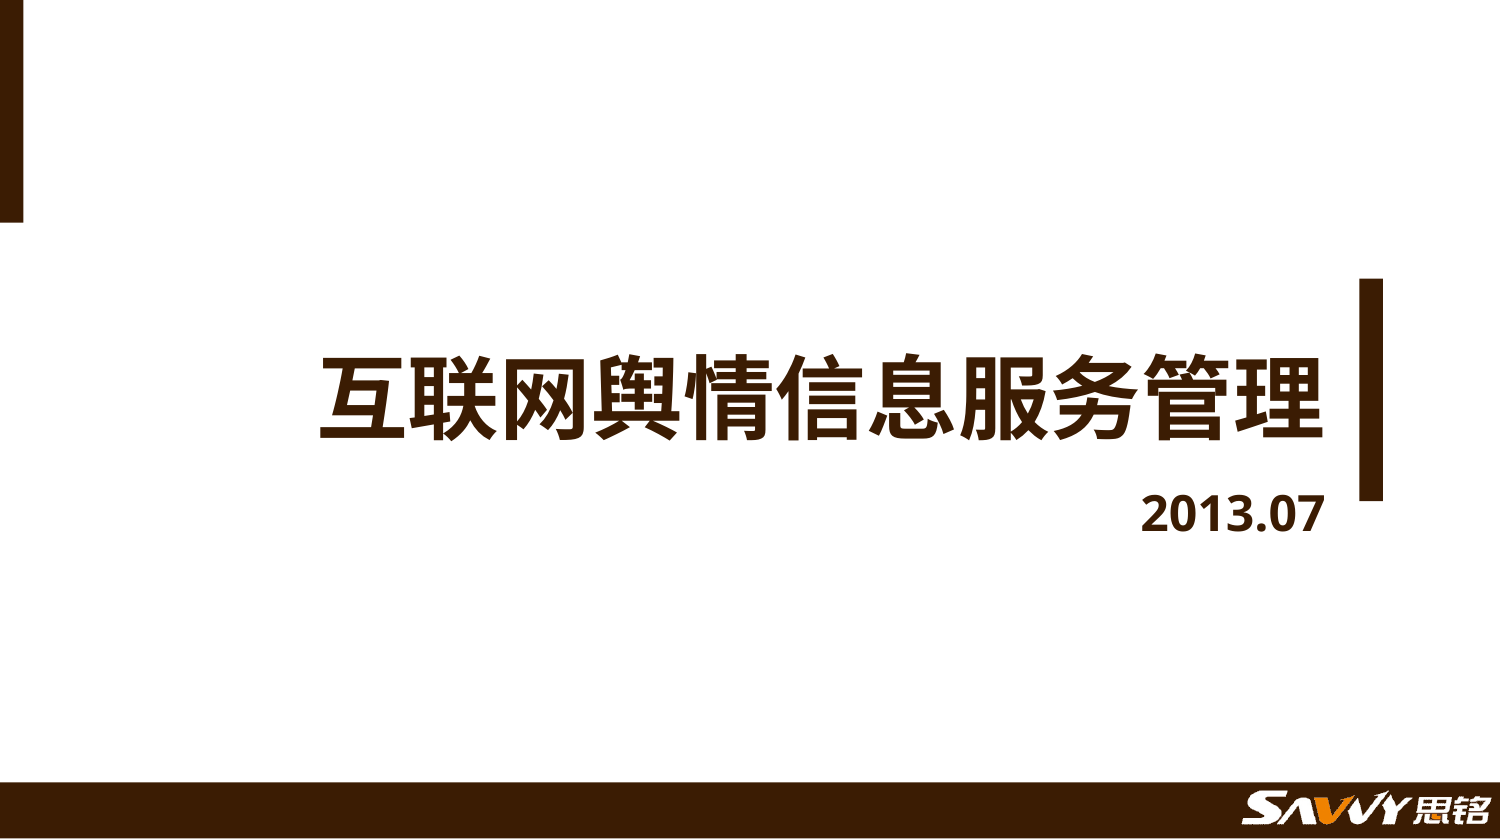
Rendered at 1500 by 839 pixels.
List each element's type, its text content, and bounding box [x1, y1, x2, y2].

picture [1218, 770, 1500, 839]
text_box [1357, 276, 1385, 503]
text_box 互联网舆情信息服务管理 2013.07 [301, 278, 1341, 549]
